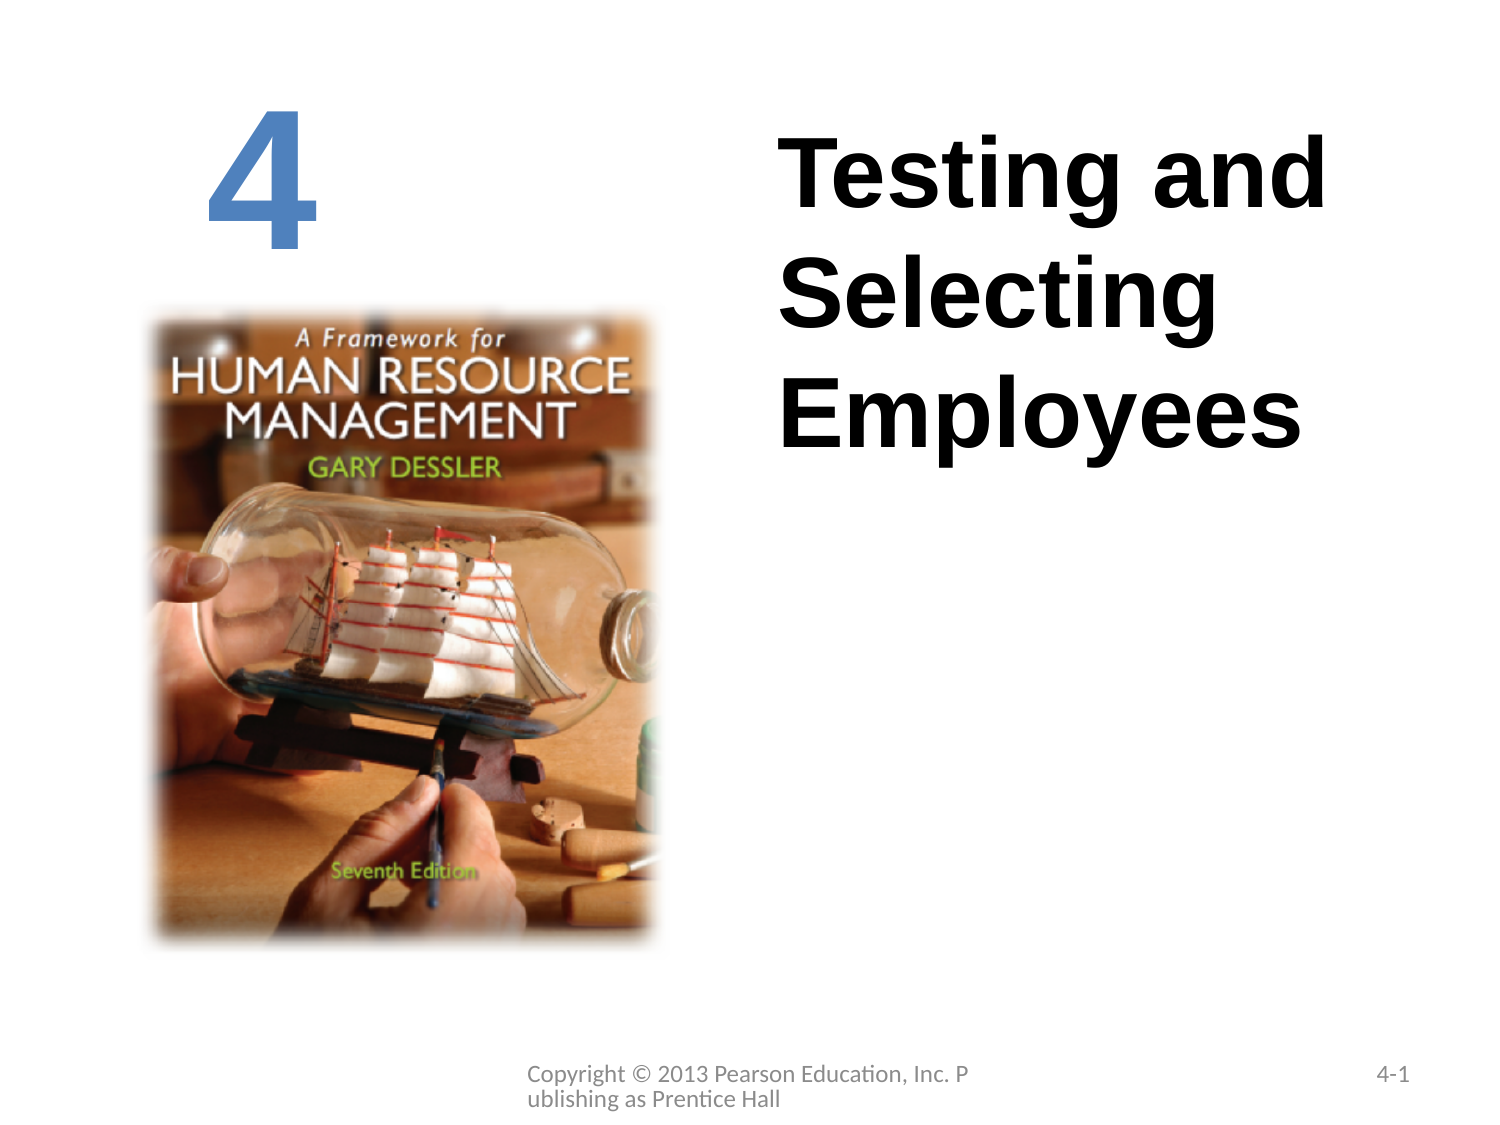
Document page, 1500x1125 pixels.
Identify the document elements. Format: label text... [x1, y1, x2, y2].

slide_number 4-1 [1074, 1042, 1425, 1103]
text_box Testing and Selecting Employees [762, 99, 1450, 475]
picture [137, 299, 667, 957]
footer Copyright © 2013 Pearson Education, Inc. Publishing as Prentice Hall [512, 1042, 988, 1103]
text_box 4 [149, 42, 375, 298]
